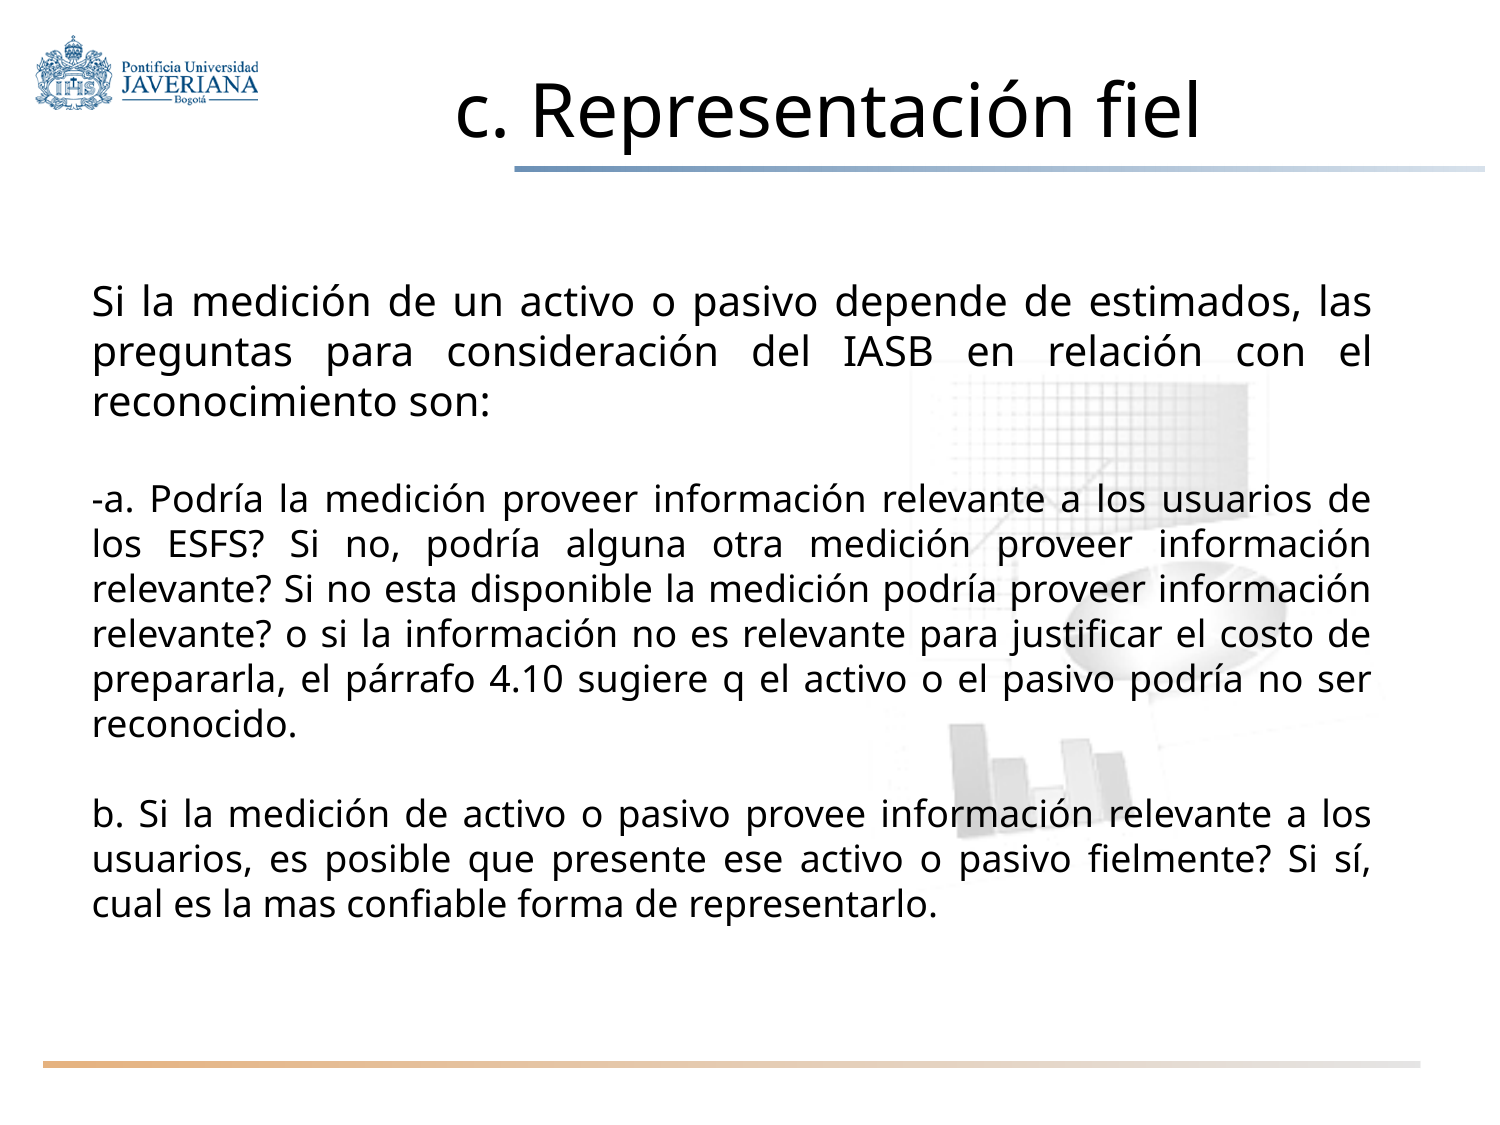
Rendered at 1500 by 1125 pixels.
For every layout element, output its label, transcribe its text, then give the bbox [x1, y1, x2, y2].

picture [35, 35, 258, 110]
text_box Si la medición de un activo o pasivo depende de estimados, las preguntas para consideración del IASB en relación con el reconocimiento son: -a. Podría la medición proveer información relevante a los usuarios de los ESFS? Si no, podría alguna otra medición proveer información relevante? Si no esta disponible la medición podría proveer información relevante? o si la información no es relevante para justificar el costo de prepararla, el párrafo 4.10 sugiere q el activo o el pasivo podría no ser reconocido. b. Si la medición de activo o pasivo provee información relevante a los usuarios, es posible que presente ese activo o pasivo fielmente? Si sí, cual es la mas confiable forma de representarlo. [76, 267, 1388, 932]
title c. Representación fiel [253, 54, 1404, 205]
